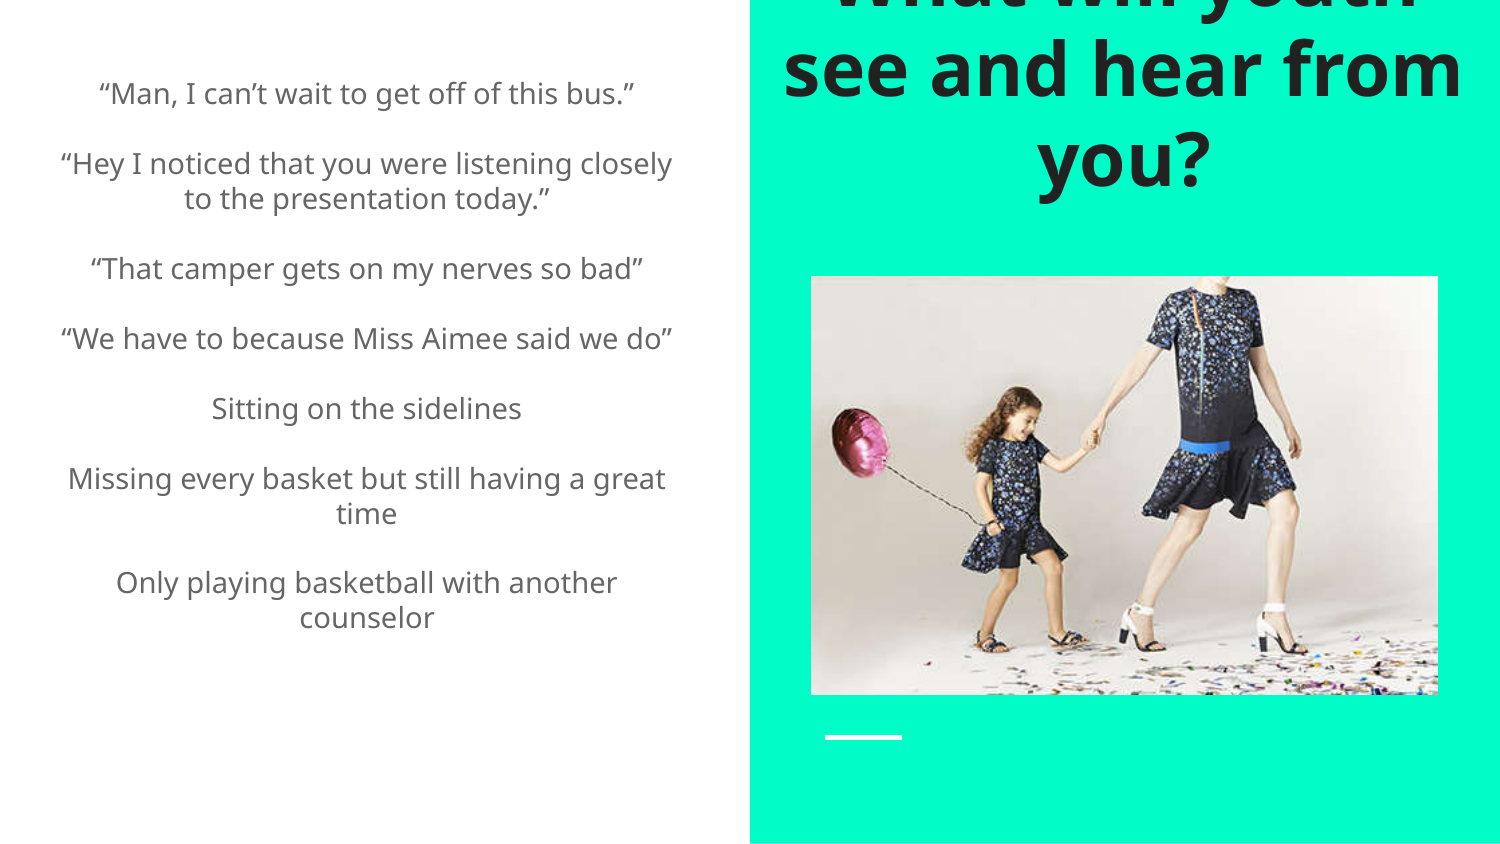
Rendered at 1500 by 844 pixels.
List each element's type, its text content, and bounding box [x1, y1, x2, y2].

subtitle “Man, I can’t wait to get off of this bus.” “Hey I noticed that you were listening closely to the presentation today.” “That camper gets on my nerves so bad” “We have to because Miss Aimee said we do” Sitting on the sidelines Missing every basket but still having a great time Only playing basketball with another counselor [35, 60, 699, 784]
title What will youth see and hear from you? [768, 7, 1481, 217]
picture [810, 276, 1438, 695]
